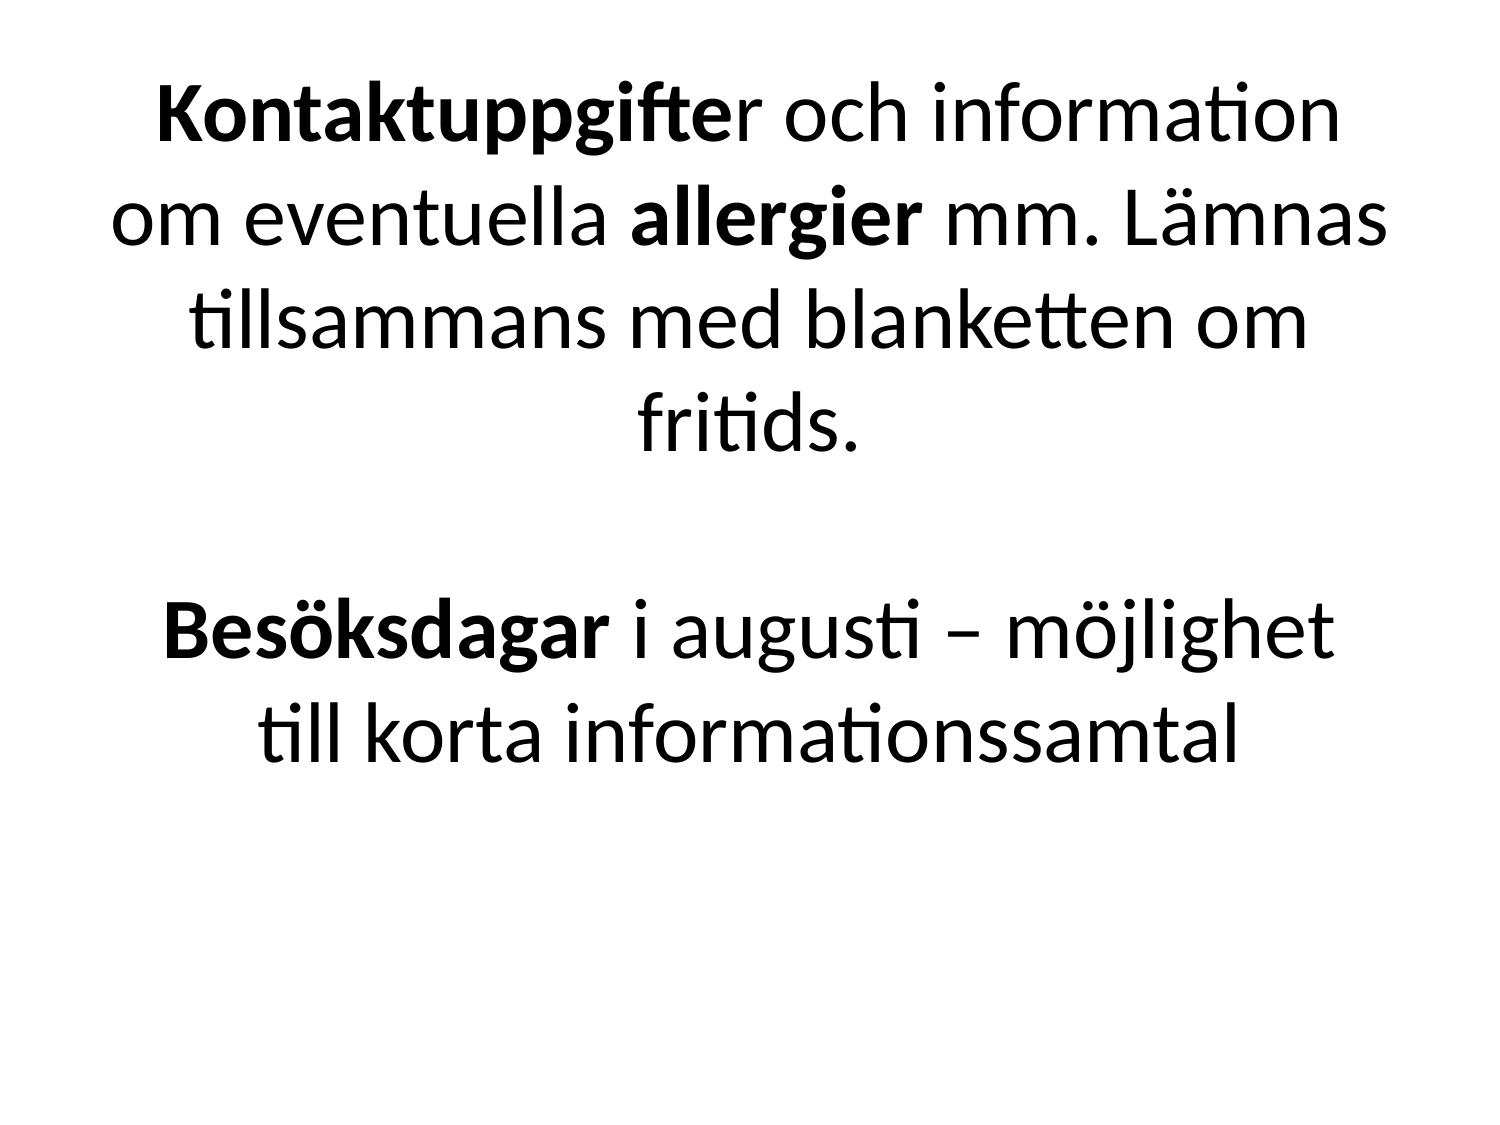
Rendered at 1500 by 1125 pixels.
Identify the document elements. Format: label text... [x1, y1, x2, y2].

title Kontaktuppgifter och information om eventuella allergier mm. Lämnas tillsammans med blanketten om fritids. Besöksdagar i augusti – möjlighet till korta informationssamtal [75, 45, 1425, 894]
